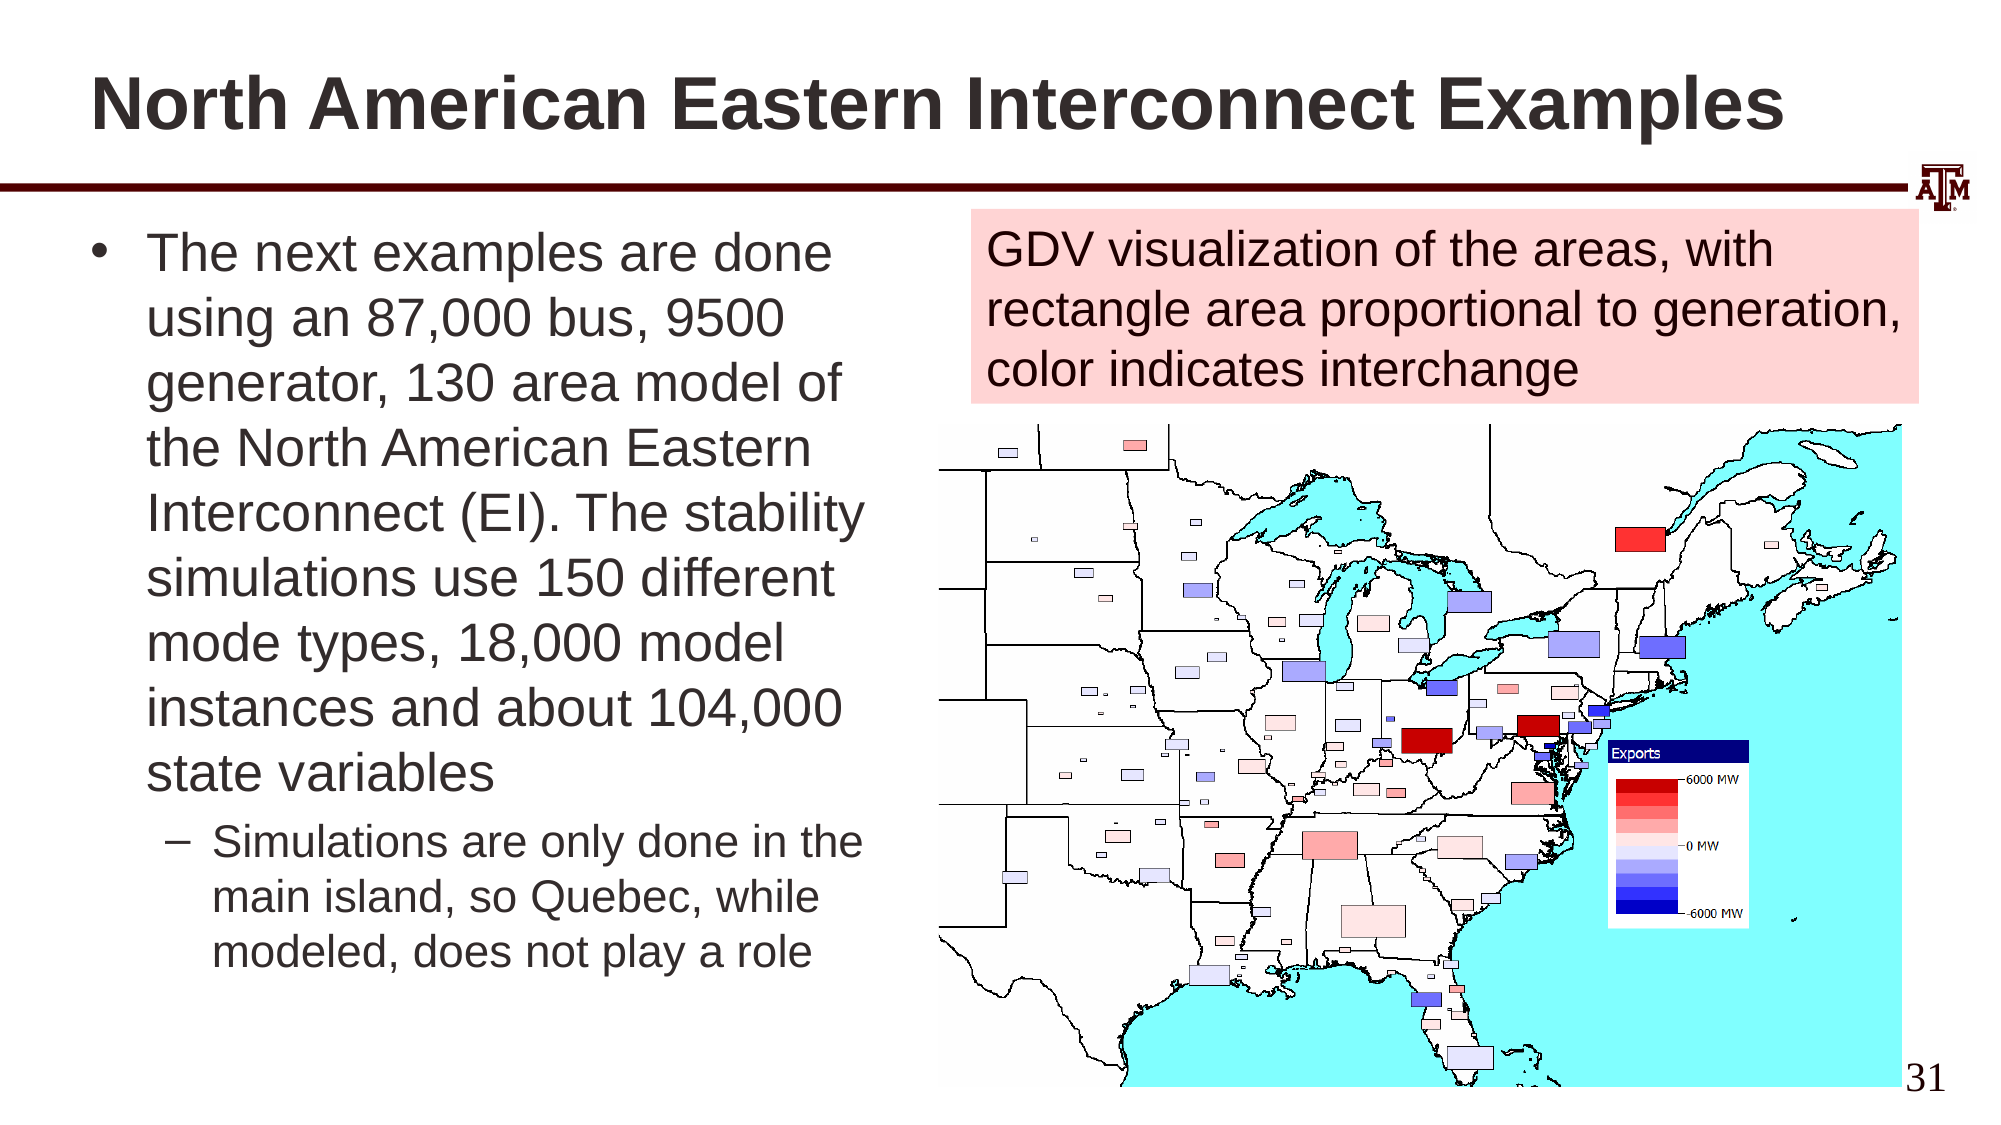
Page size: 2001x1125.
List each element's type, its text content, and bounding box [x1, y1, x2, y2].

picture [1908, 151, 1977, 224]
picture [938, 424, 1903, 1087]
title North American Eastern Interconnect Examples [75, 11, 1875, 188]
text_box GDV visualization of the areas, with rectangle area proportional to generation, color indicates interchange [971, 208, 1919, 404]
list The next examples are done using an 87,000 bus, 9500 generator, 130 area model of the North American Eastern Interconnect (EI). The stability simulations use 150 different mode types, 18,000 model instances and about 104,000 state variables Simulations are only done in the main island, so Quebec, while modeled, does not play a role [75, 210, 896, 460]
slide_number 31 [1824, 1037, 1963, 1113]
